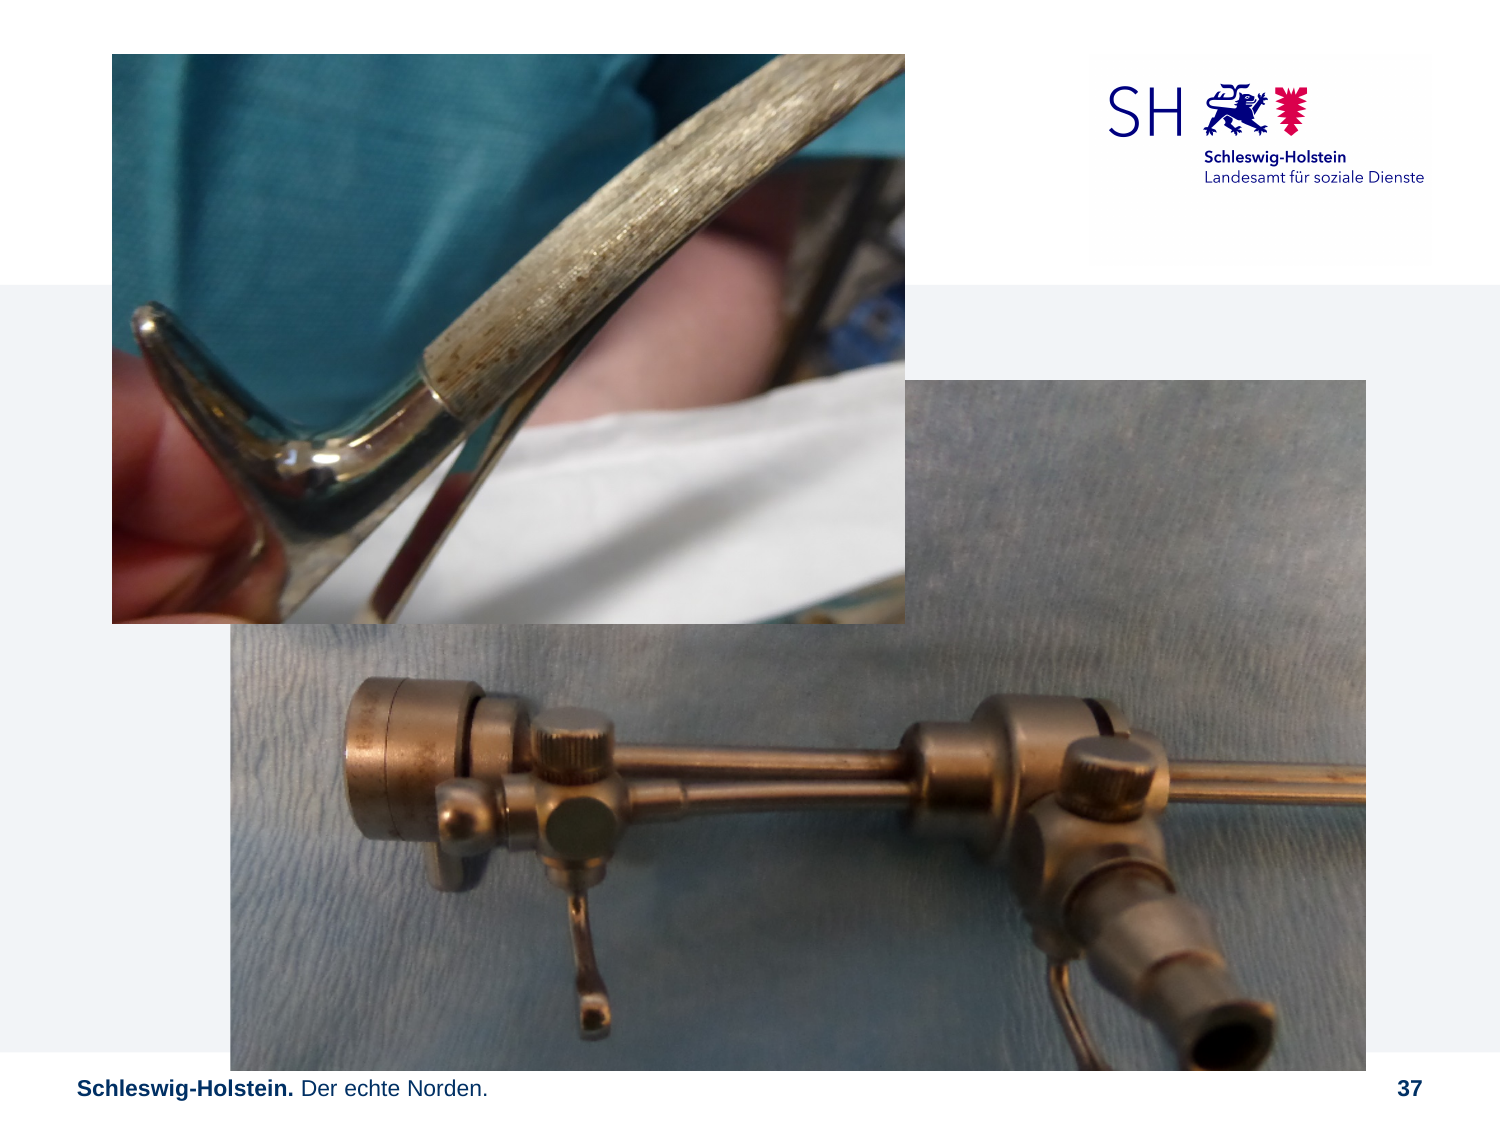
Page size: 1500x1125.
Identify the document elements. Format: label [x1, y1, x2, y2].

picture [111, 54, 1432, 1071]
